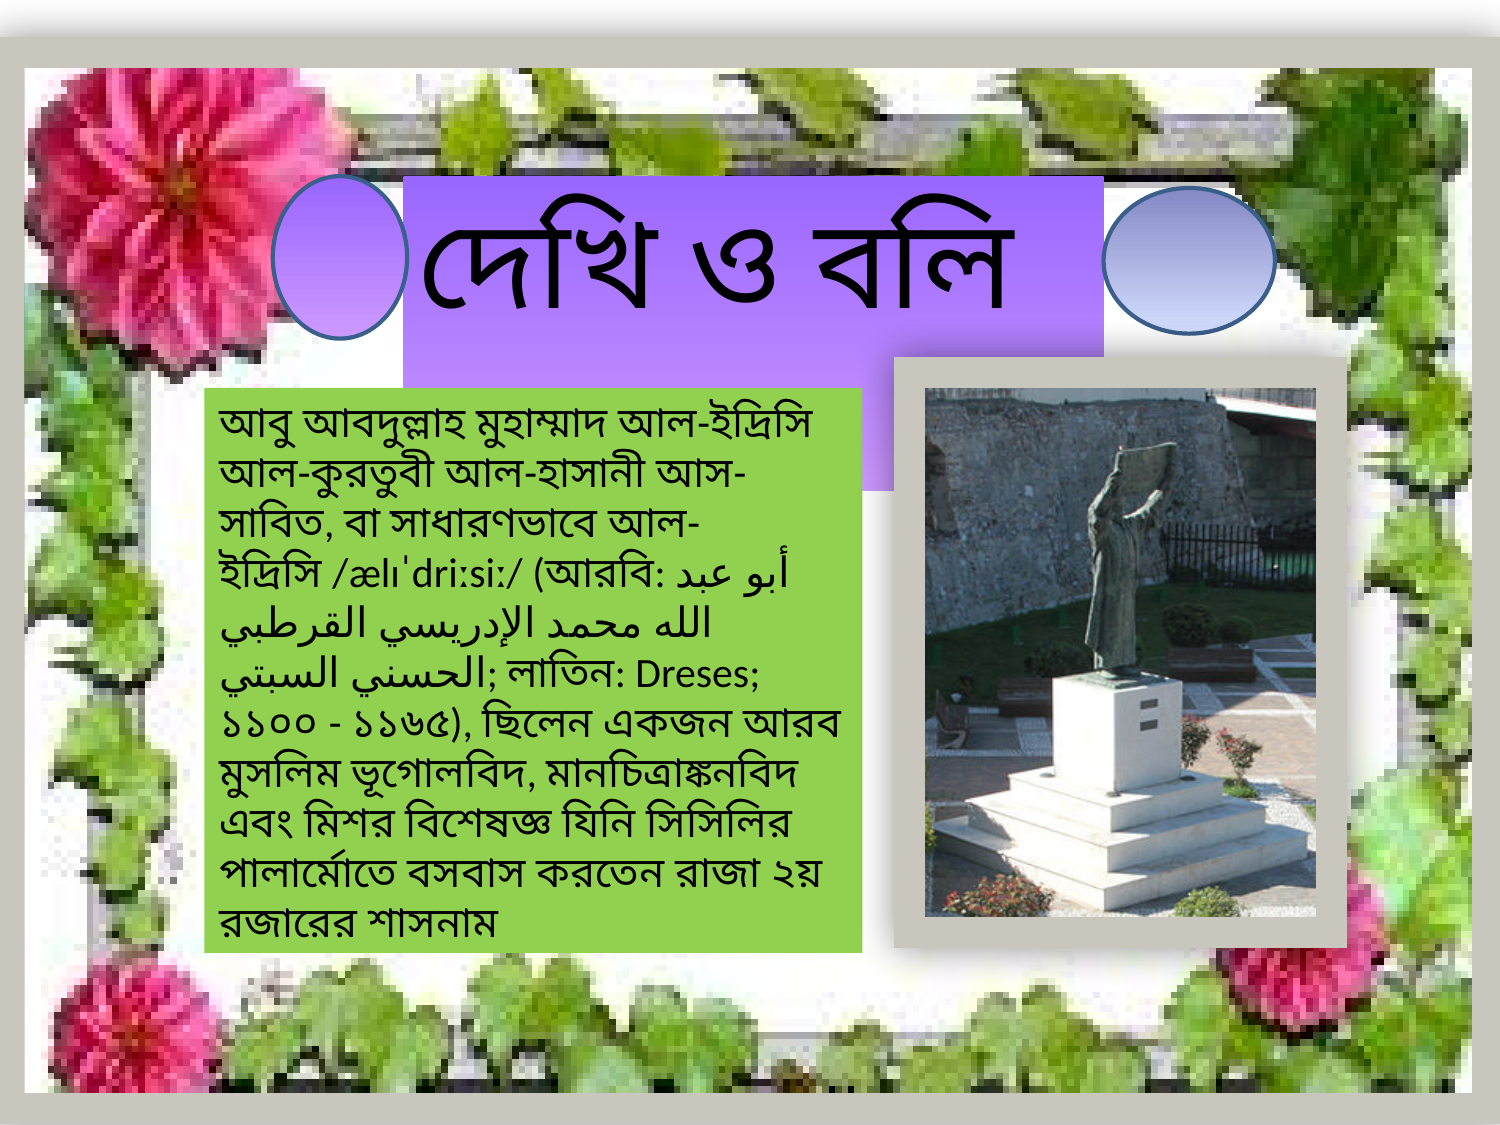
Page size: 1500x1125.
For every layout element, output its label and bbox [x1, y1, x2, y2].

picture [24, 67, 1473, 1094]
